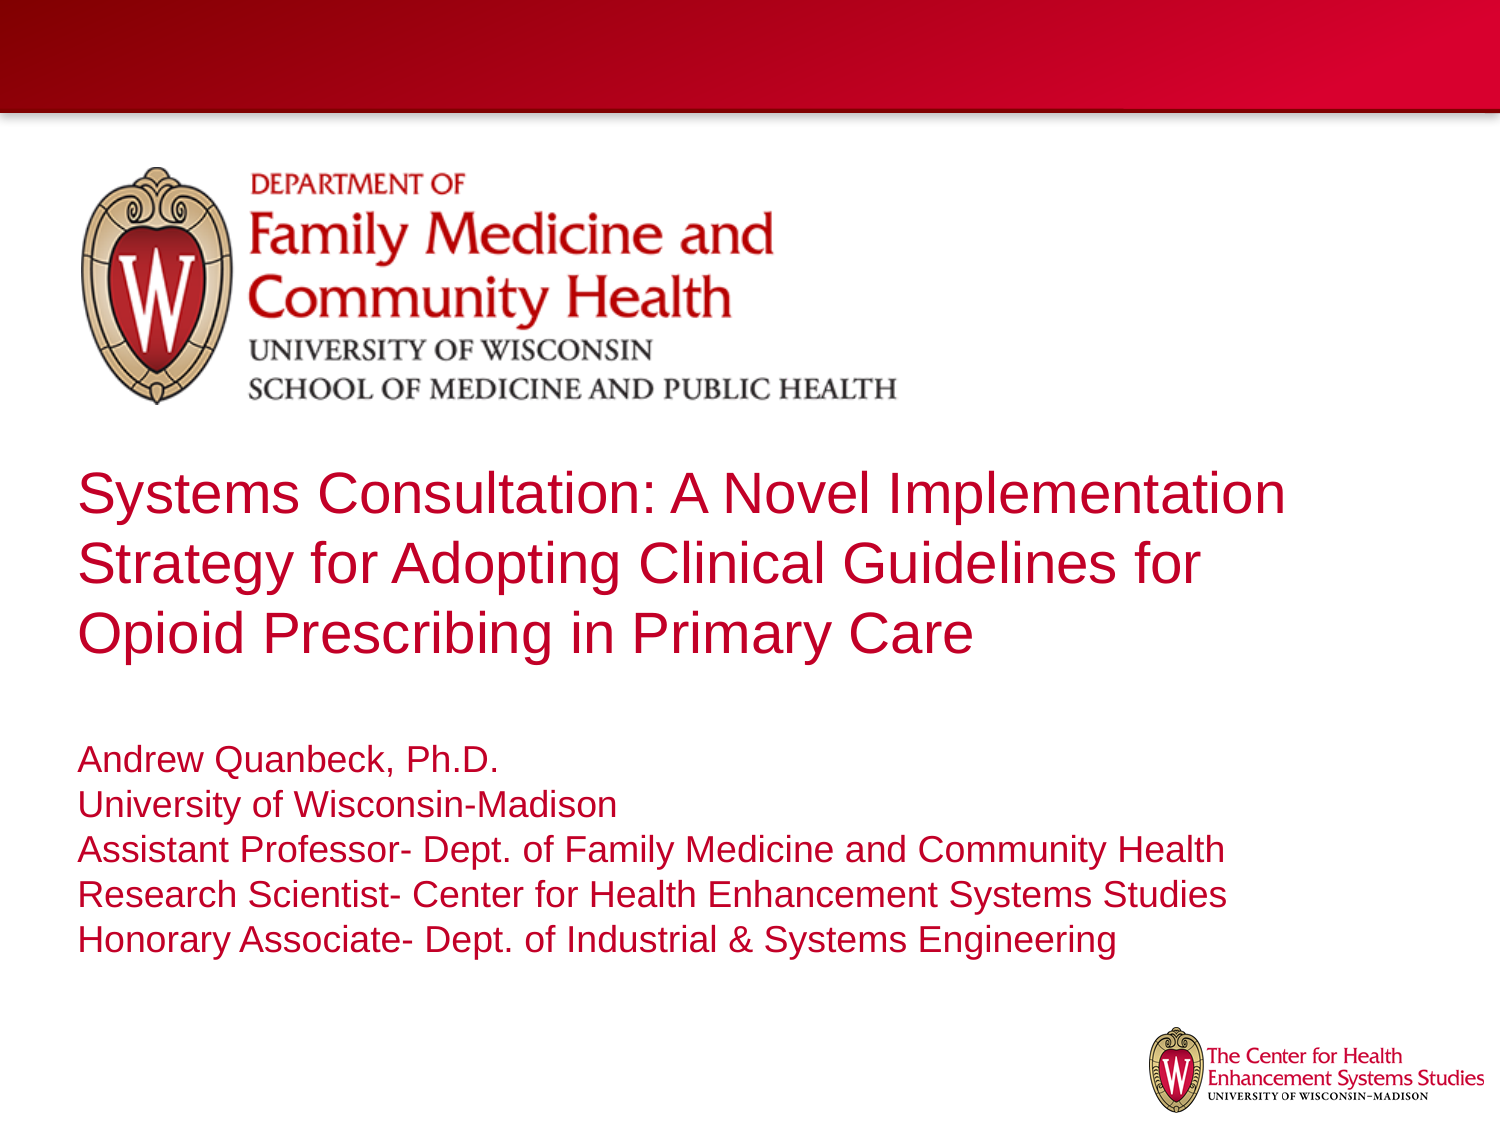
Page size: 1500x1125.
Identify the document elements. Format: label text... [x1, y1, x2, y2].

title Systems Consultation: A Novel Implementation Strategy for Adopting Clinical Guidelines for Opioid Prescribing in Primary Care Andrew Quanbeck, Ph.D. University of Wisconsin-Madison Assistant Professor- Dept. of Family Medicine and Community Health Research Scientist- Center for Health Enhancement Systems Studies Honorary Associate- Dept. of Industrial & Systems Engineering [62, 447, 1338, 689]
picture [1149, 1027, 1484, 1113]
picture [80, 167, 907, 405]
